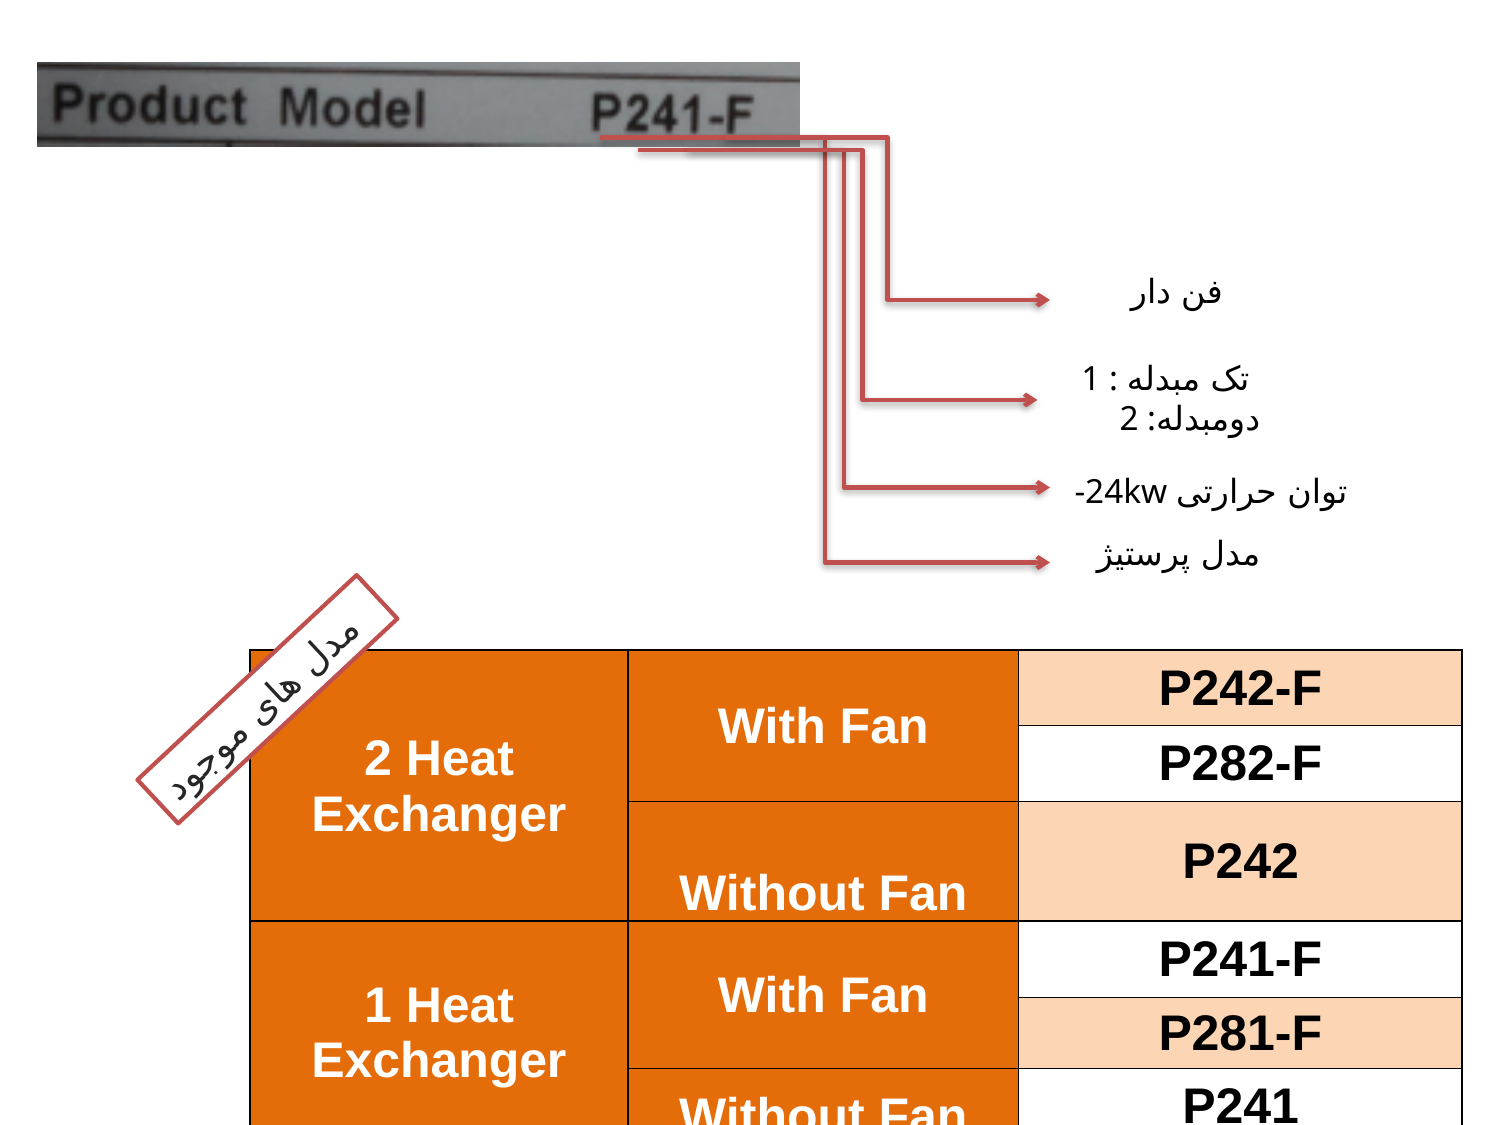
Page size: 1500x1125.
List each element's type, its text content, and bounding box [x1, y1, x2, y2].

table_cell P241-F [1019, 922, 1461, 997]
table_cell P282-F [1019, 726, 1461, 801]
table_header P242-F [1019, 651, 1461, 725]
text_box مدل پرستیژ [1012, 524, 1275, 580]
text_box مدل های موجود [135, 572, 400, 826]
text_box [637, 149, 1051, 488]
text_box -24kw توان حرارتی [1054, 462, 1363, 518]
text_box 1 : تک مبدله 2 :دومبدله [1055, 349, 1275, 445]
table_cell Without Fan [629, 1069, 1018, 1125]
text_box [599, 137, 1051, 563]
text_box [724, 137, 1051, 301]
table_cell With Fan [629, 922, 1018, 1068]
table_header 2 Heat Exchanger [251, 651, 627, 920]
table_header With Fan [629, 651, 1018, 801]
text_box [687, 149, 1038, 401]
picture [37, 62, 801, 148]
table_cell P242 [1019, 802, 1461, 920]
table_cell P281-F [1019, 998, 1461, 1068]
table_cell 1 Heat Exchanger [251, 922, 627, 1125]
table_cell P241 [1019, 1069, 1461, 1125]
text_box فن دار [1099, 262, 1238, 318]
table_cell Without Fan [629, 802, 1018, 920]
